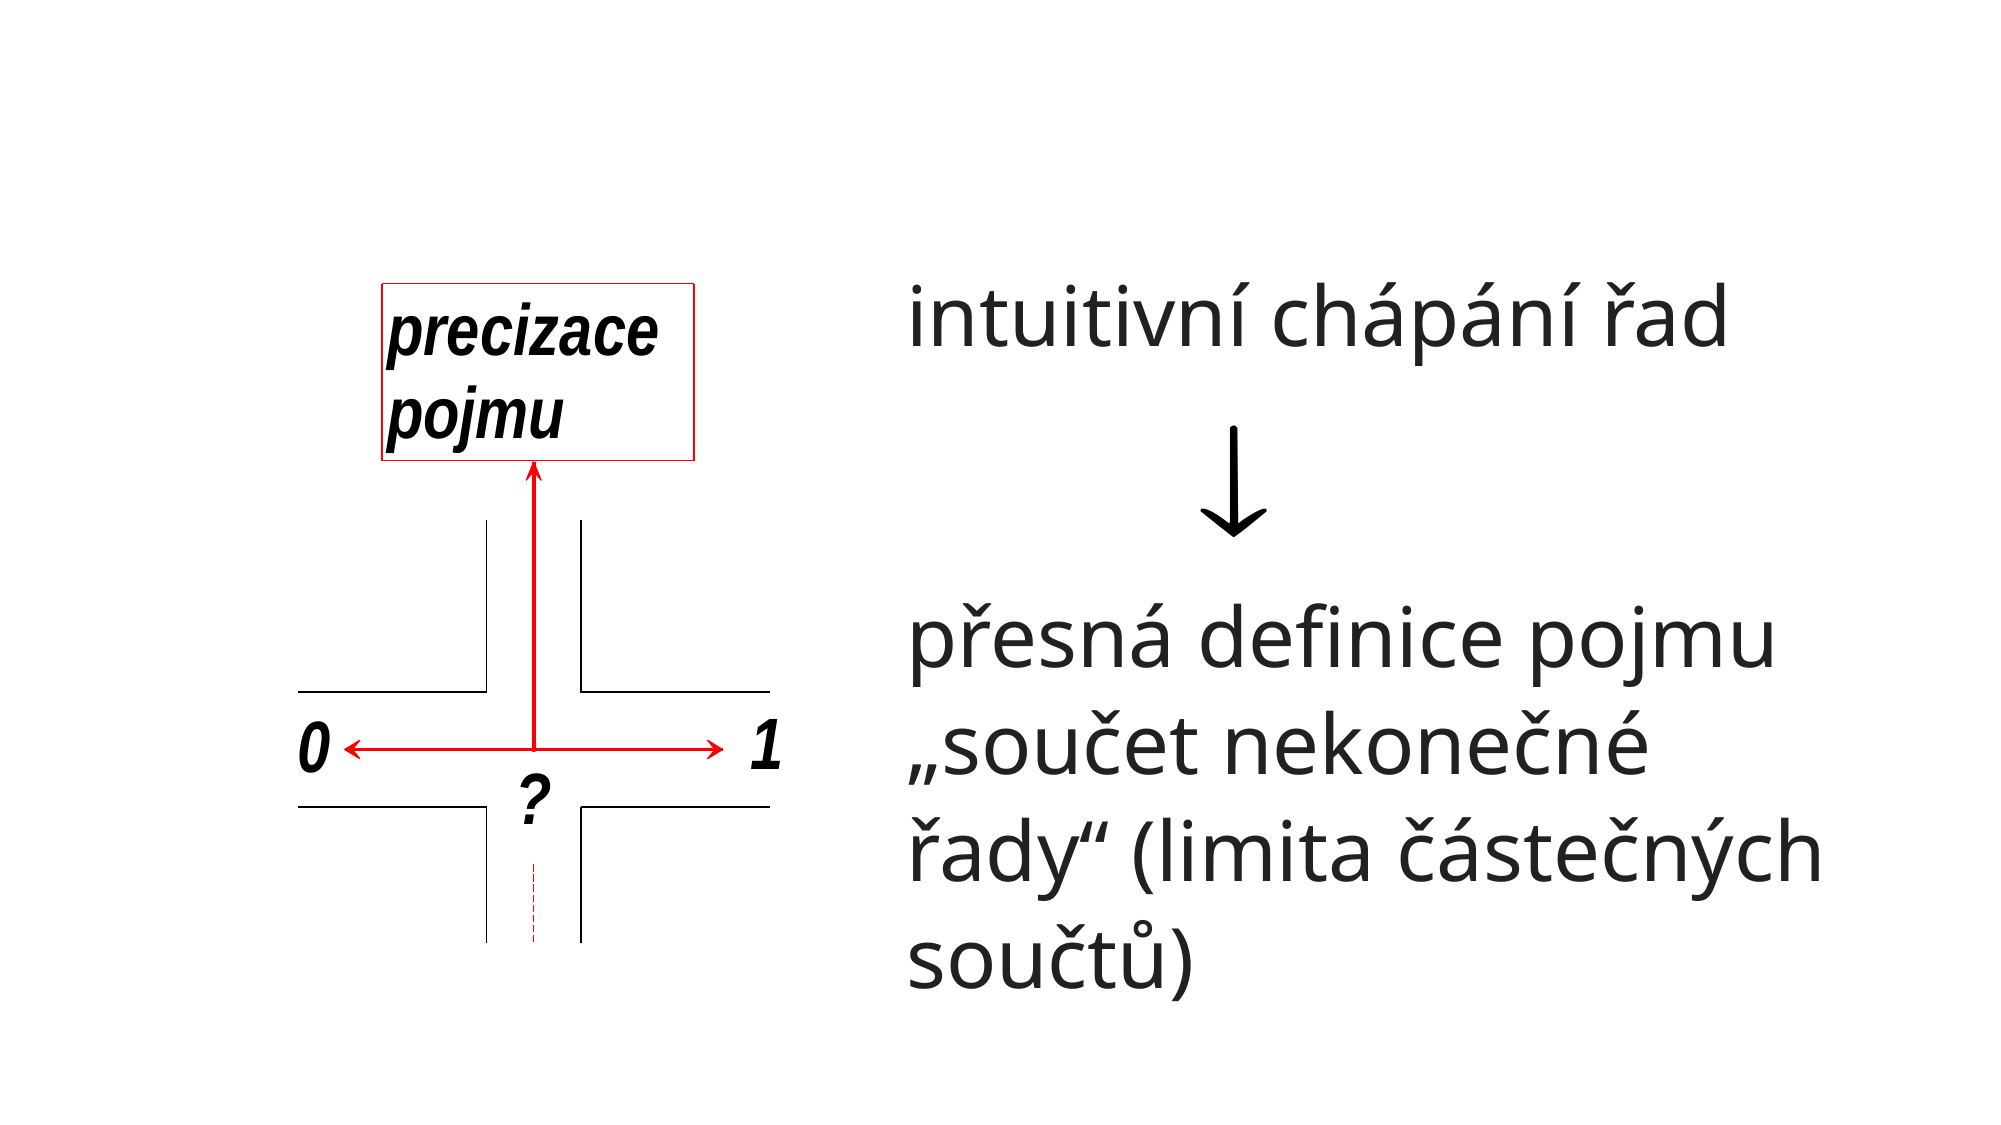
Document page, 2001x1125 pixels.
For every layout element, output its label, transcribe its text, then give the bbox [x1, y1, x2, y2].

picture [113, 218, 828, 943]
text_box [1178, 355, 1339, 581]
text_box intuitivní chápání řad přesná definice pojmu „součet nekonečné řady“ (limita částečných součtů) [891, 248, 1892, 1013]
